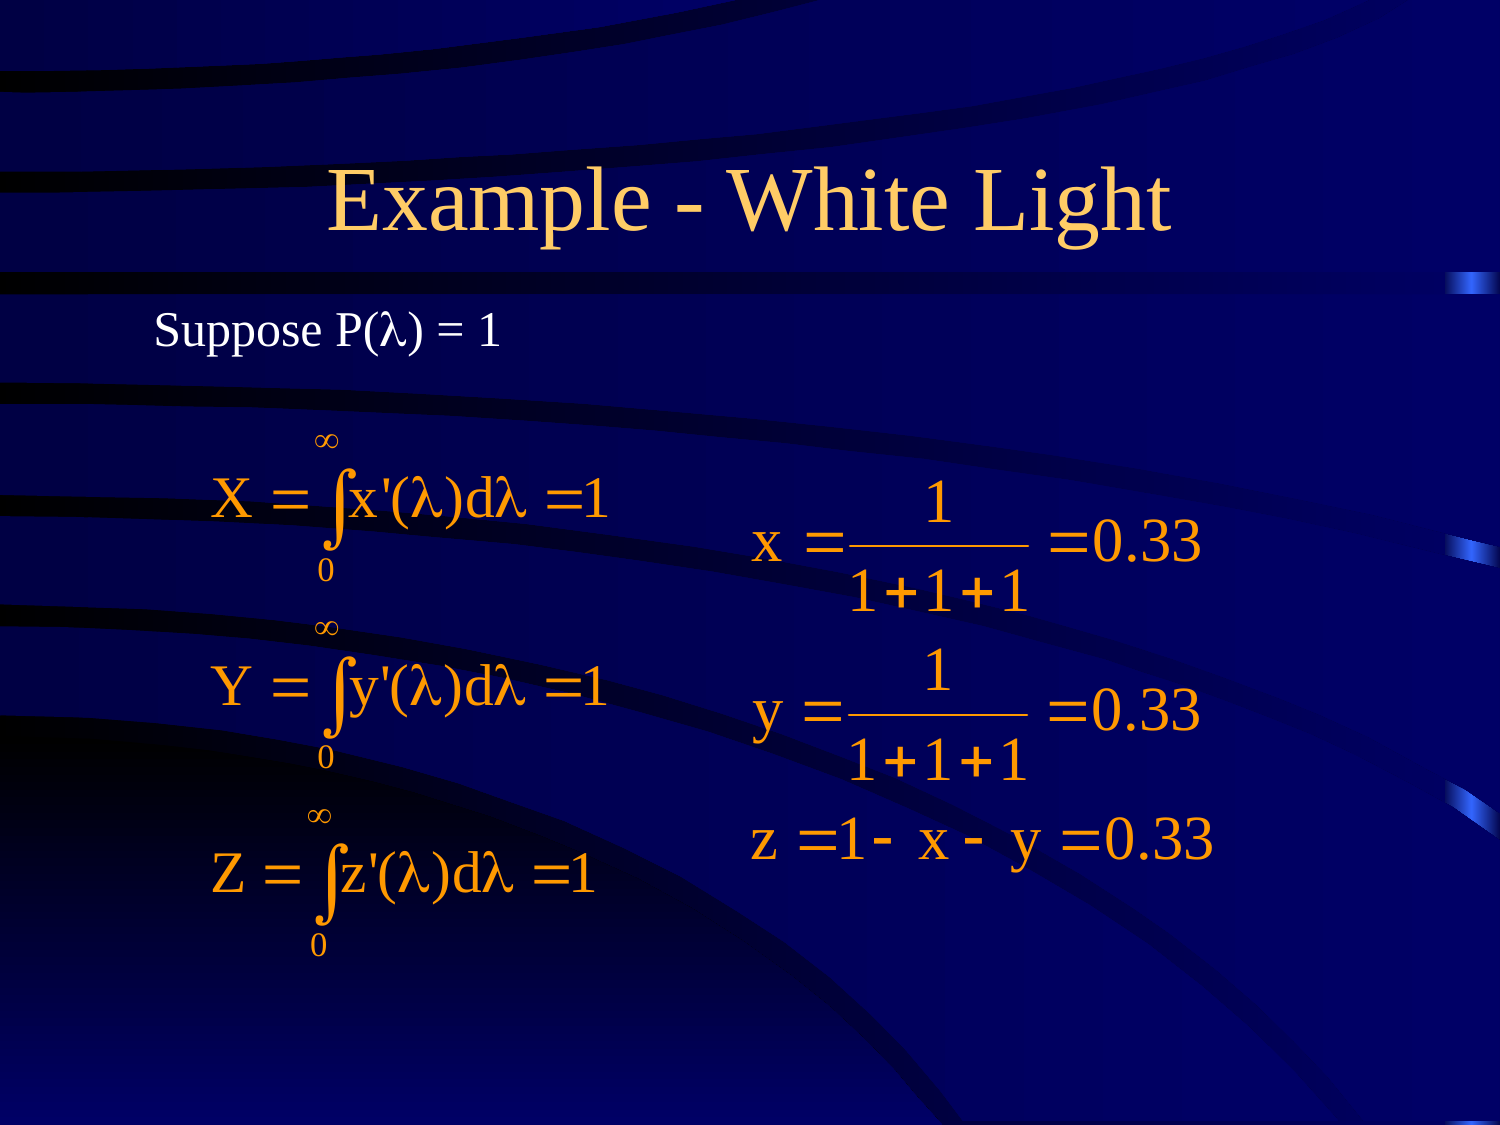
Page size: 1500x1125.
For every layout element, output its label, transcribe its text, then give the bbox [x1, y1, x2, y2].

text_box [740, 462, 1221, 885]
text_box Suppose P(l) = 1 [138, 289, 583, 364]
title Example - White Light [112, 99, 1388, 288]
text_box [200, 410, 612, 967]
